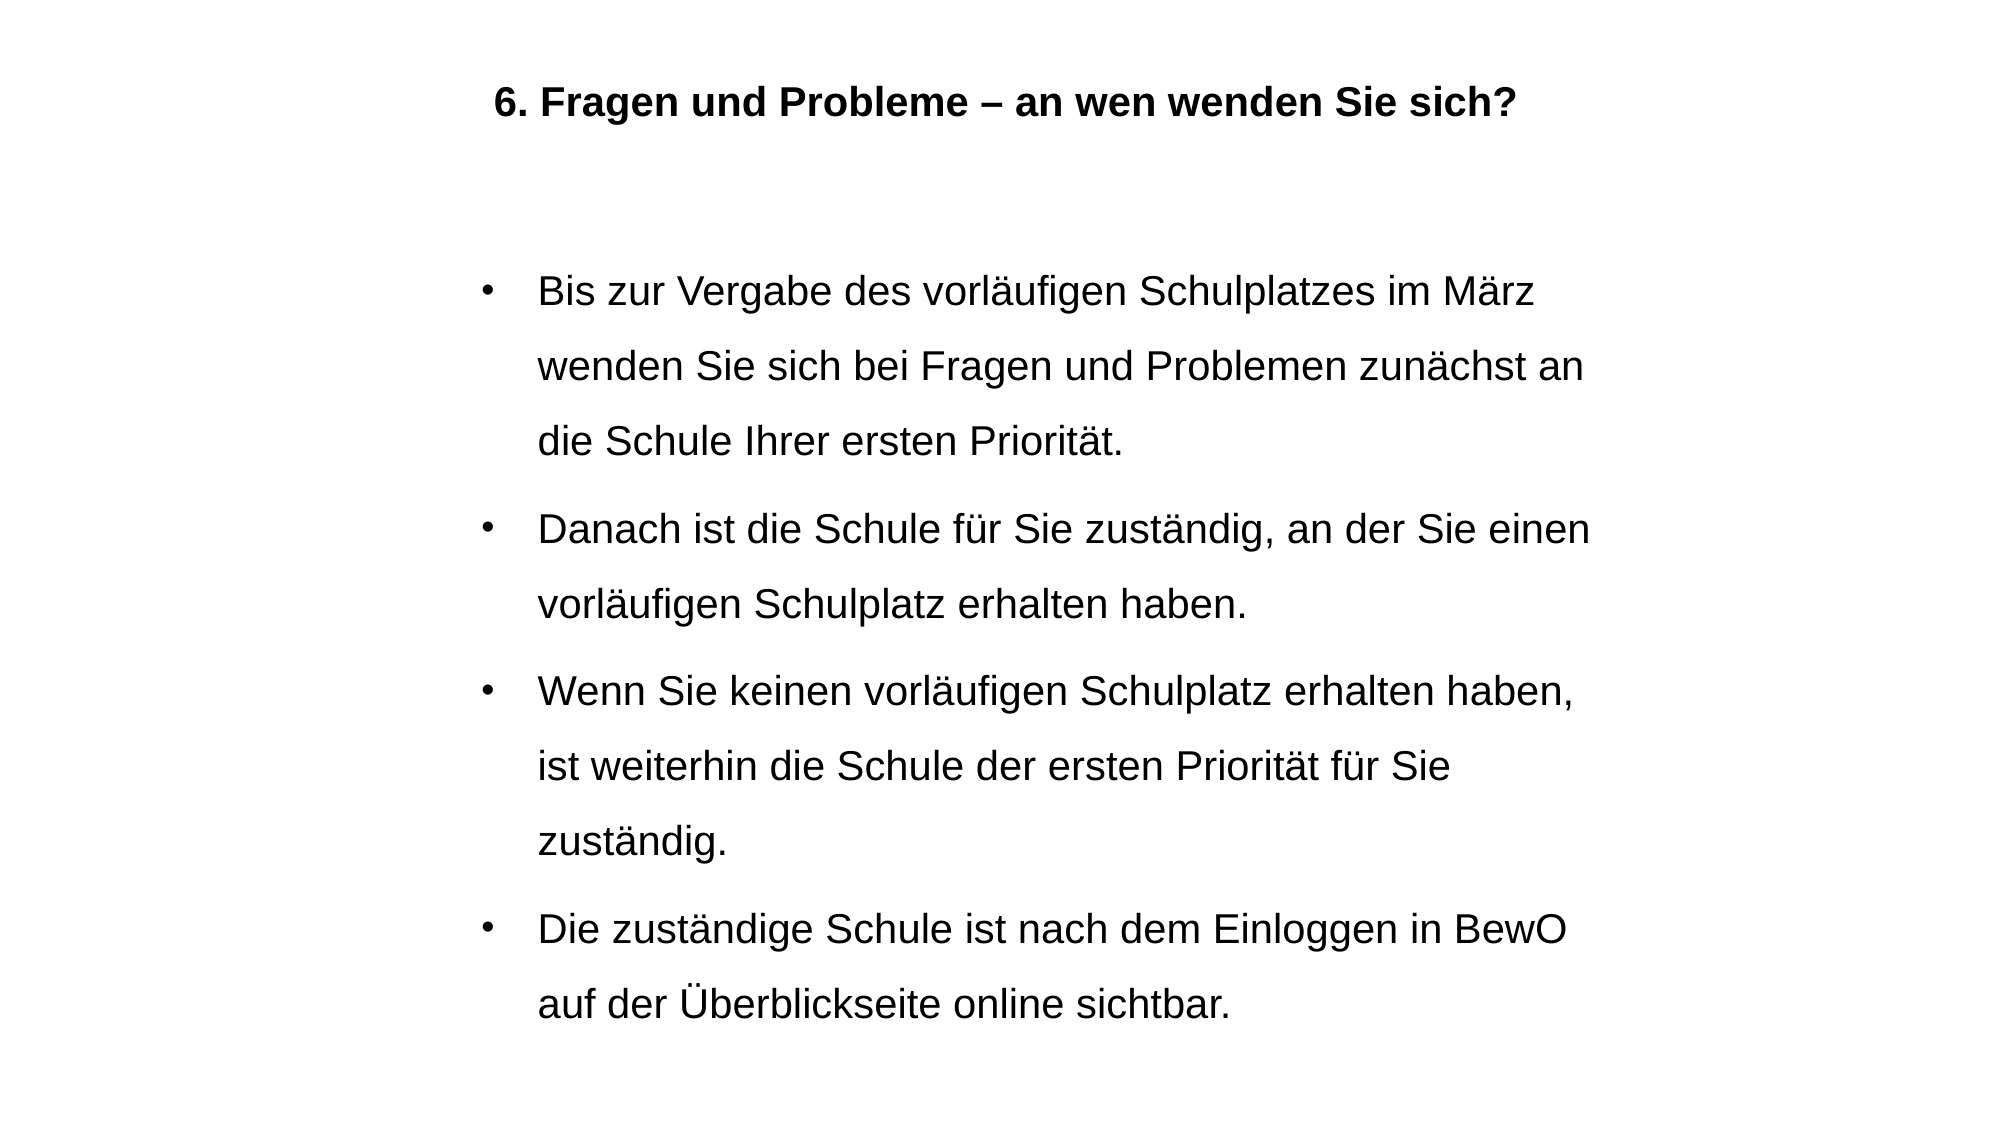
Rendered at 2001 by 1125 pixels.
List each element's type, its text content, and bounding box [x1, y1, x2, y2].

text_box 6. Fragen und Probleme – an wen wenden Sie sich? [326, 42, 1686, 133]
text_box Bis zur Vergabe des vorläufigen Schulplatzes im März wenden Sie sich bei Fragen und Problemen zunächst an die Schule Ihrer ersten Priorität. Danach ist die Schule für Sie zuständig, an der Sie einen vorläufigen Schulplatz erhalten haben. Wenn Sie keinen vorläufigen Schulplatz erhalten haben, ist weiterhin die Schule der ersten Priorität für Sie zuständig. Die zuständige Schule ist nach dem Einloggen in BewO auf der Überblickseite online sichtbar. [391, 231, 1621, 1034]
